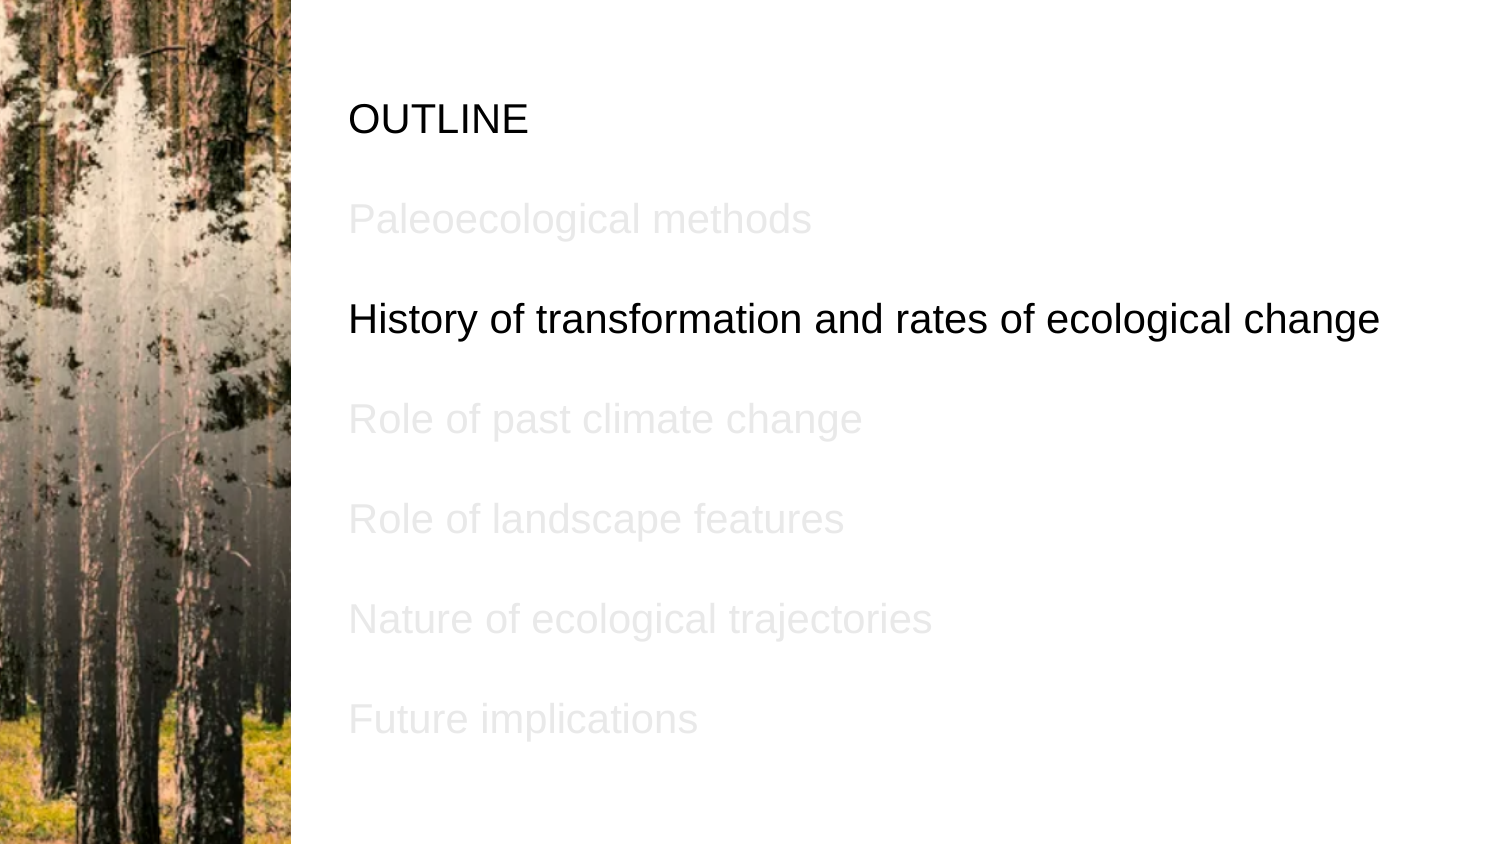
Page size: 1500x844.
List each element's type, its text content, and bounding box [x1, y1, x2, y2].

picture [0, 0, 292, 844]
text_box OUTLINE Paleoecological methods History of transformation and rates of ecological change Role of past climate change Role of landscape features Nature of ecological trajectories Future implications [333, 84, 1397, 800]
